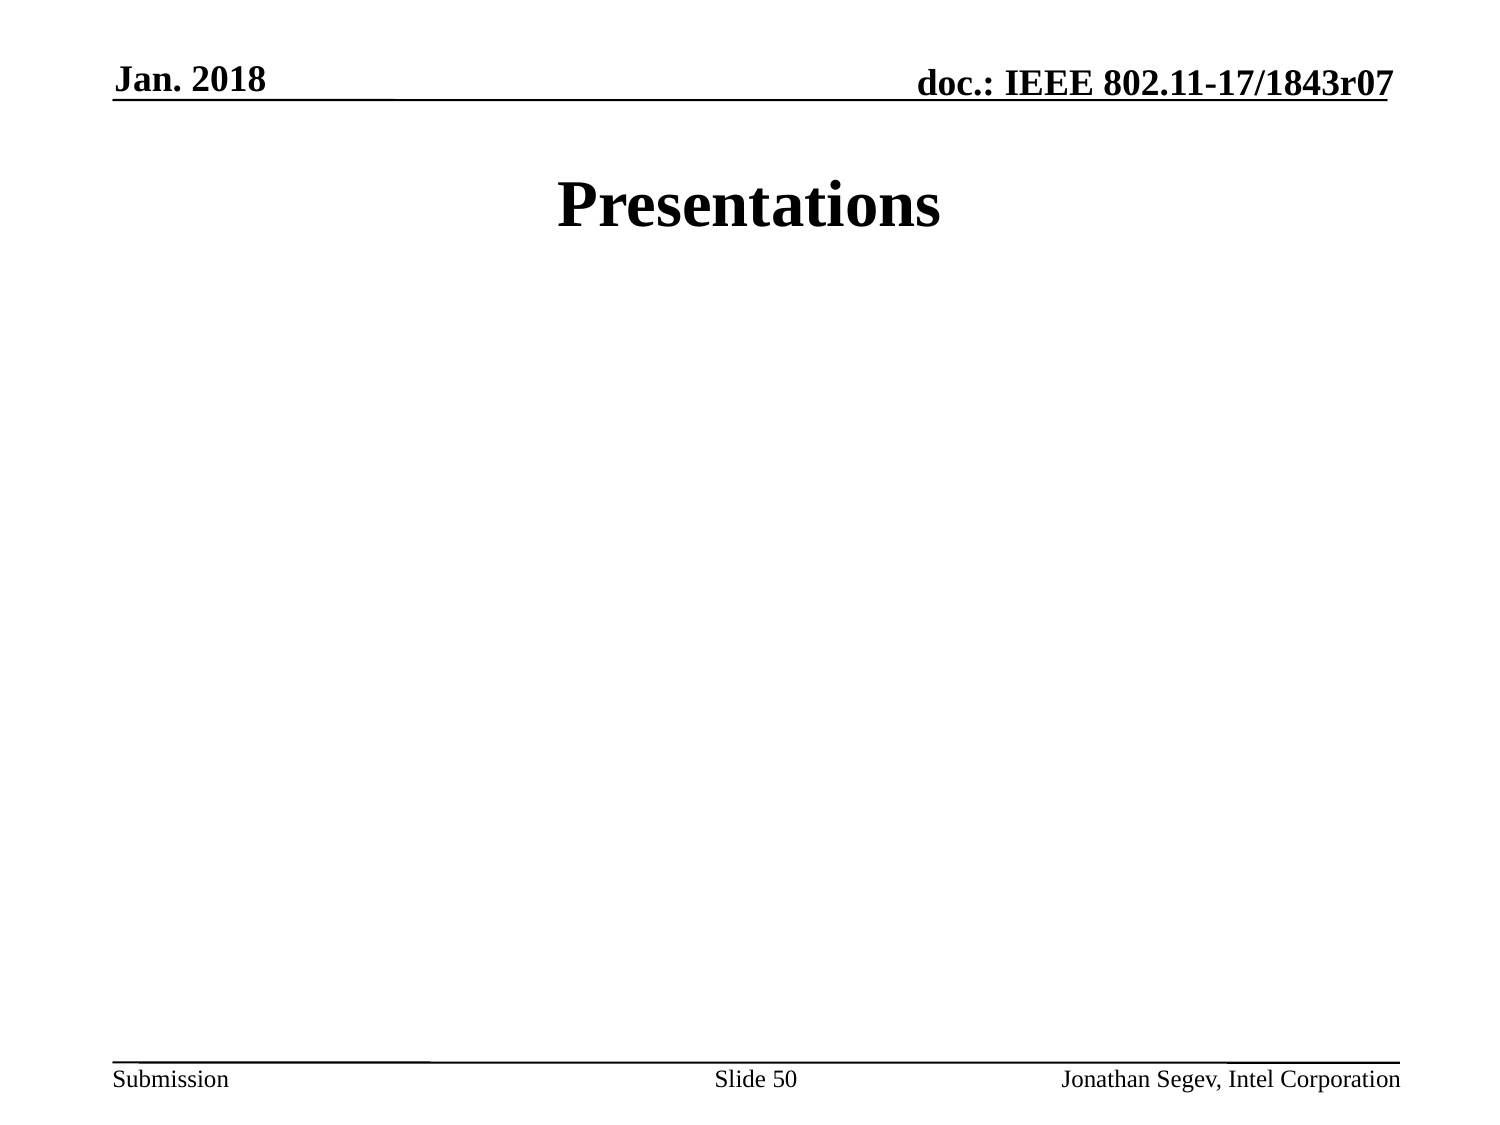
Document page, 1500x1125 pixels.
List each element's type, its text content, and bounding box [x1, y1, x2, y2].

title Presentations [112, 112, 1388, 288]
footer Jonathan Segev, Intel Corporation [878, 1061, 1402, 1093]
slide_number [114, 54, 423, 100]
slide_number Slide 50 [712, 1061, 800, 1123]
